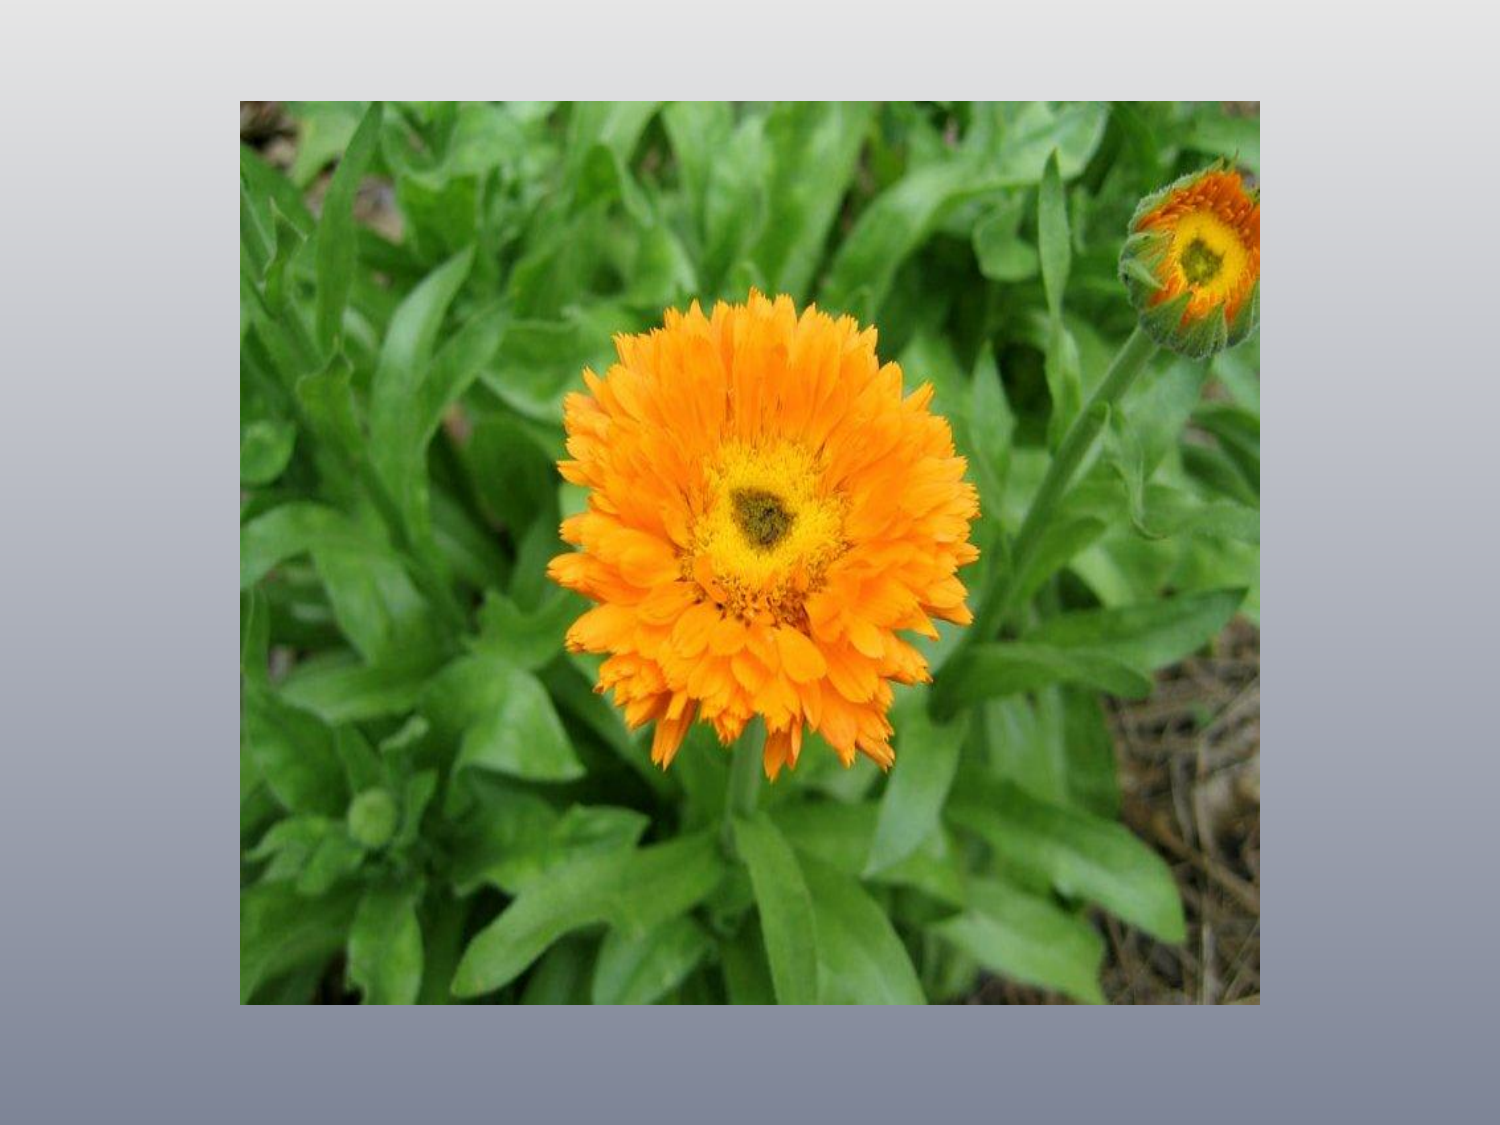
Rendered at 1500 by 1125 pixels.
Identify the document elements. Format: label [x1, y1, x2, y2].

list [240, 101, 1260, 1006]
